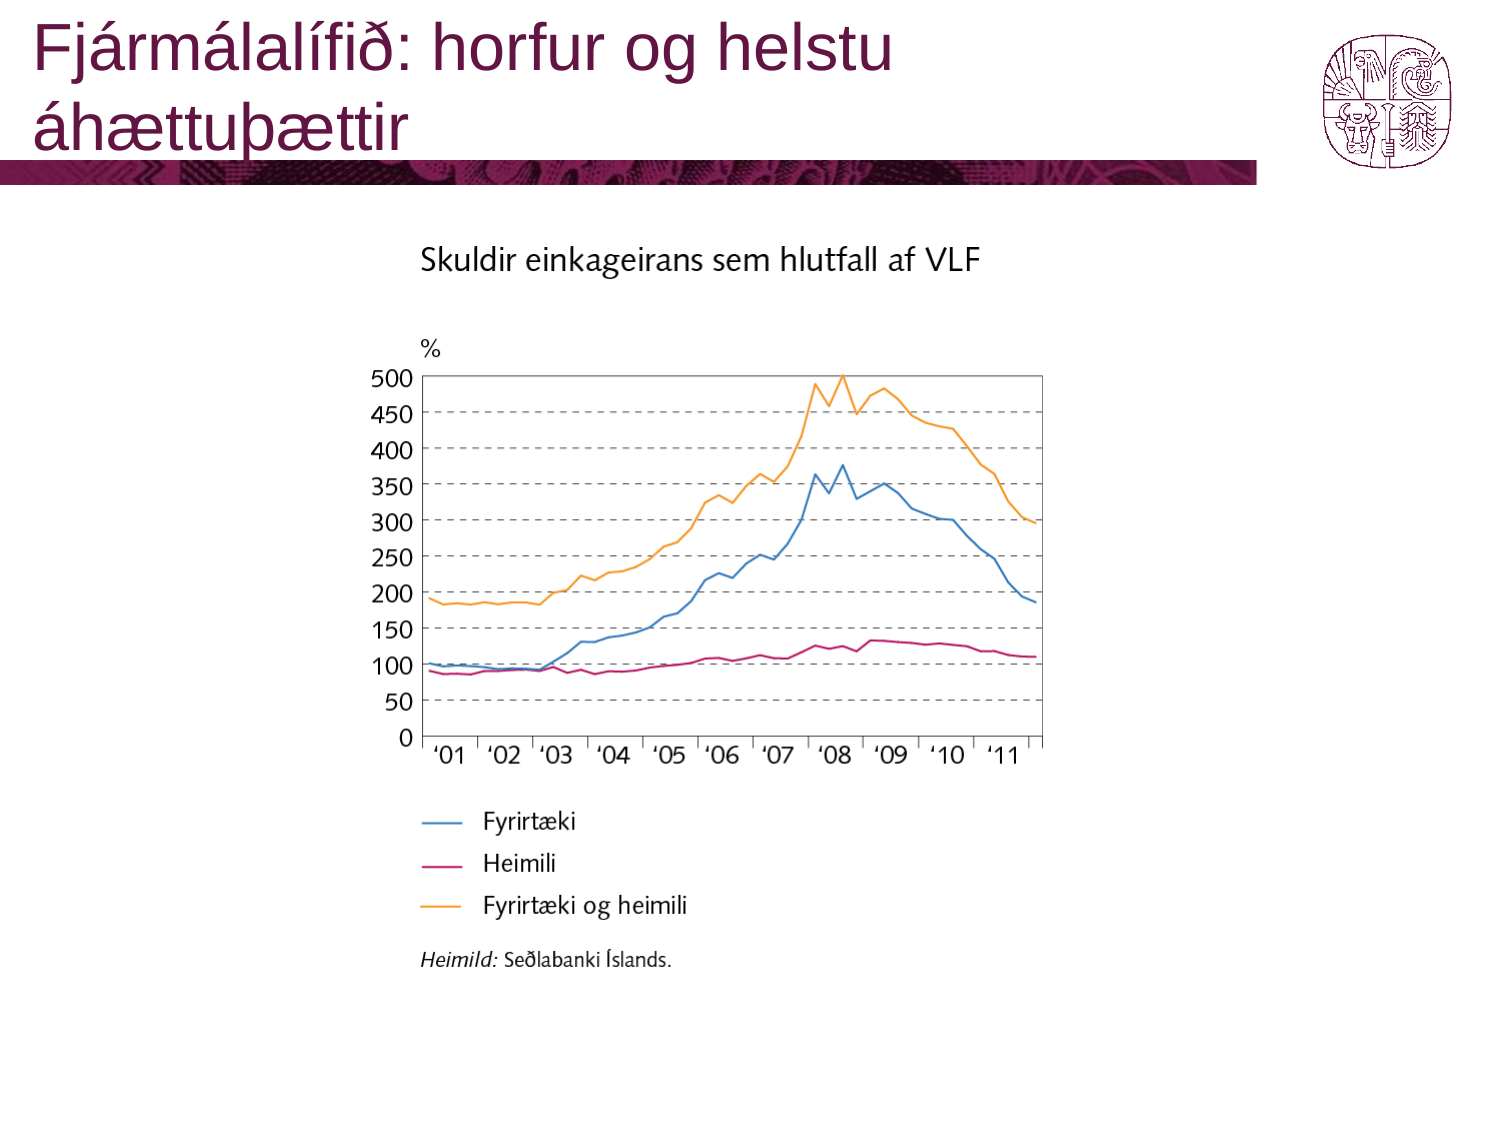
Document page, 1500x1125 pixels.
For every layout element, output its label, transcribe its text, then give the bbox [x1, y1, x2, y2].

title Fjármálalífið: horfur og helstu áhættuþættir [17, 19, 1247, 149]
picture [0, 160, 1258, 185]
picture [1316, 31, 1456, 173]
picture [371, 243, 1044, 1033]
